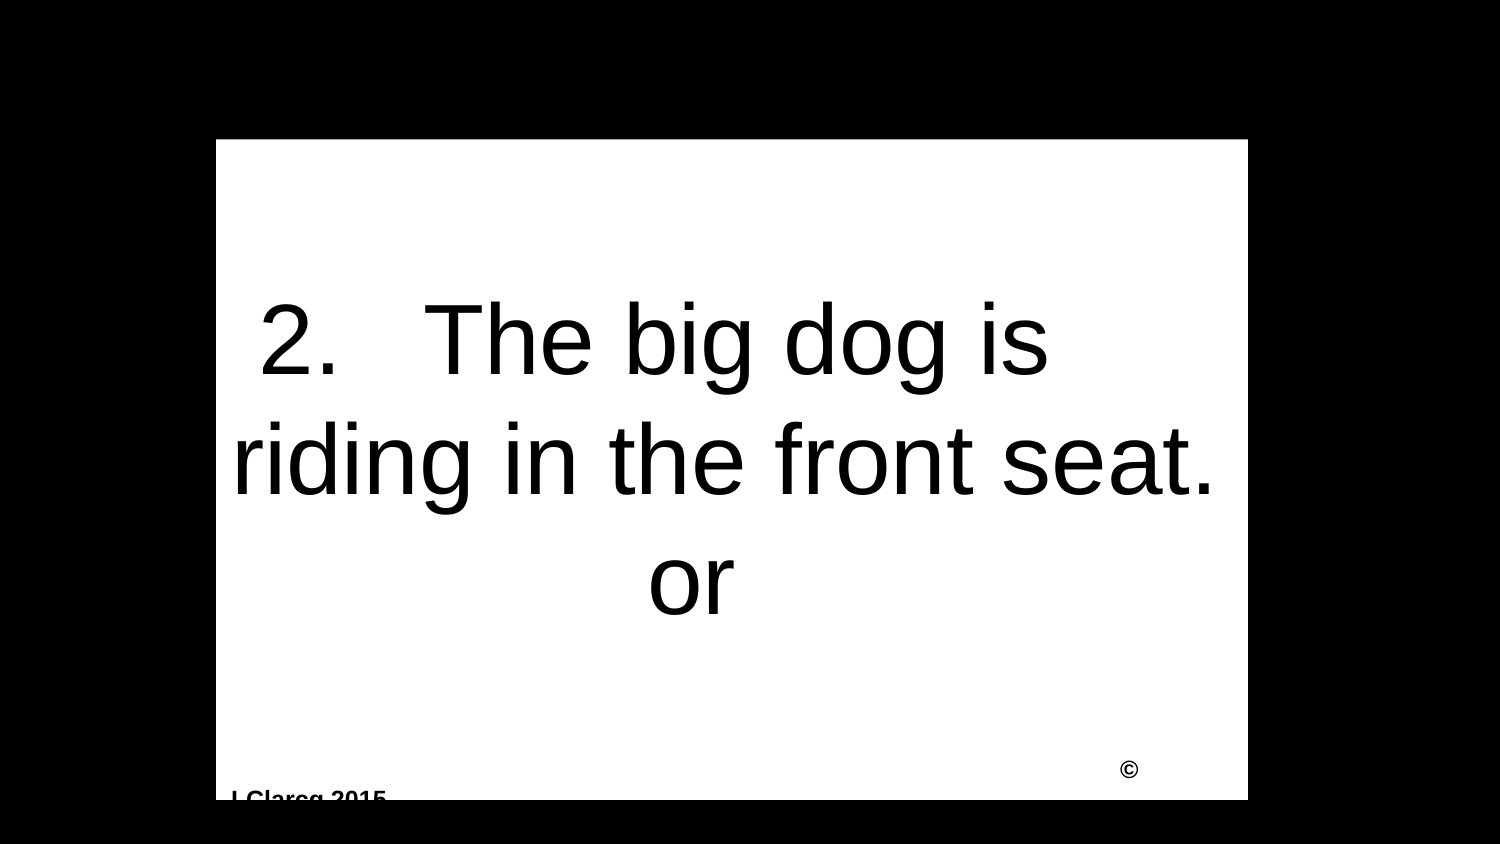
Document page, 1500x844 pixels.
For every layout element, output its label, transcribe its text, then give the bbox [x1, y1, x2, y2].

text_box 2. The big dog is riding in the front seat. or © LClarcq 2015 [216, 139, 1248, 800]
